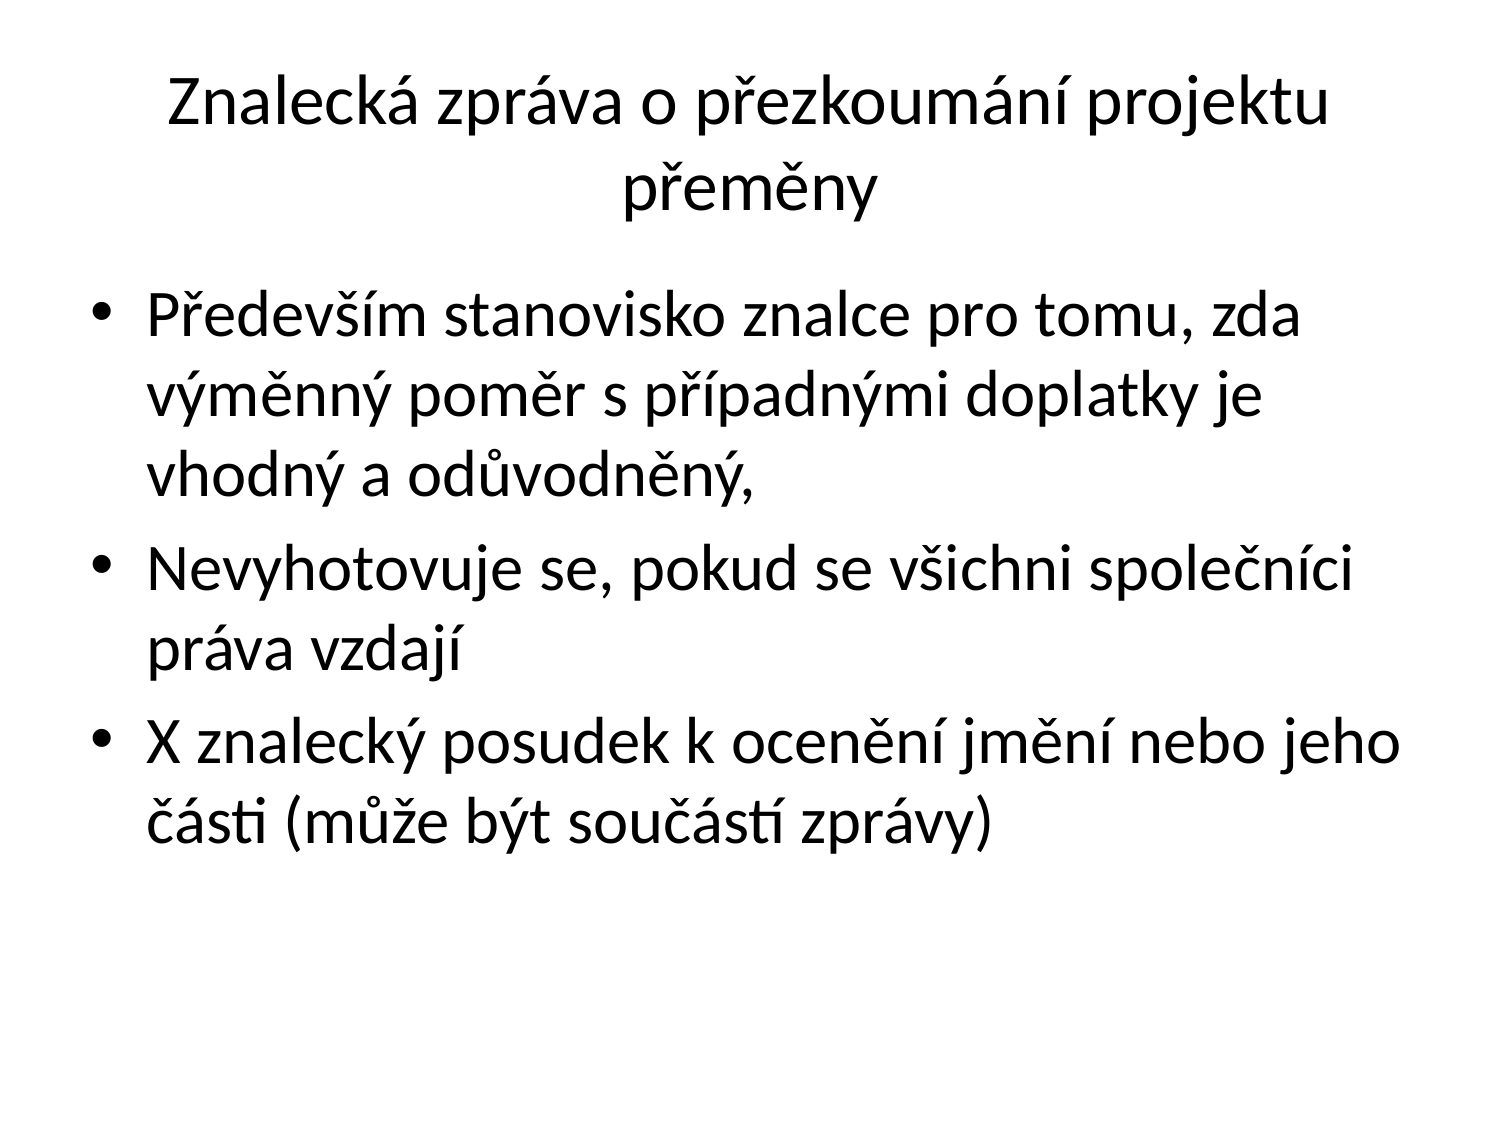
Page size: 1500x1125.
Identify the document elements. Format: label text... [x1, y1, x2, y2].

list Především stanovisko znalce pro tomu, zda výměnný poměr s případnými doplatky je vhodný a odůvodněný, Nevyhotovuje se, pokud se všichni společníci práva vzdají X znalecký posudek k ocenění jmění nebo jeho části (může být součástí zprávy) [75, 262, 1425, 1005]
title Znalecká zpráva o přezkoumání projektu přeměny [75, 45, 1425, 233]
